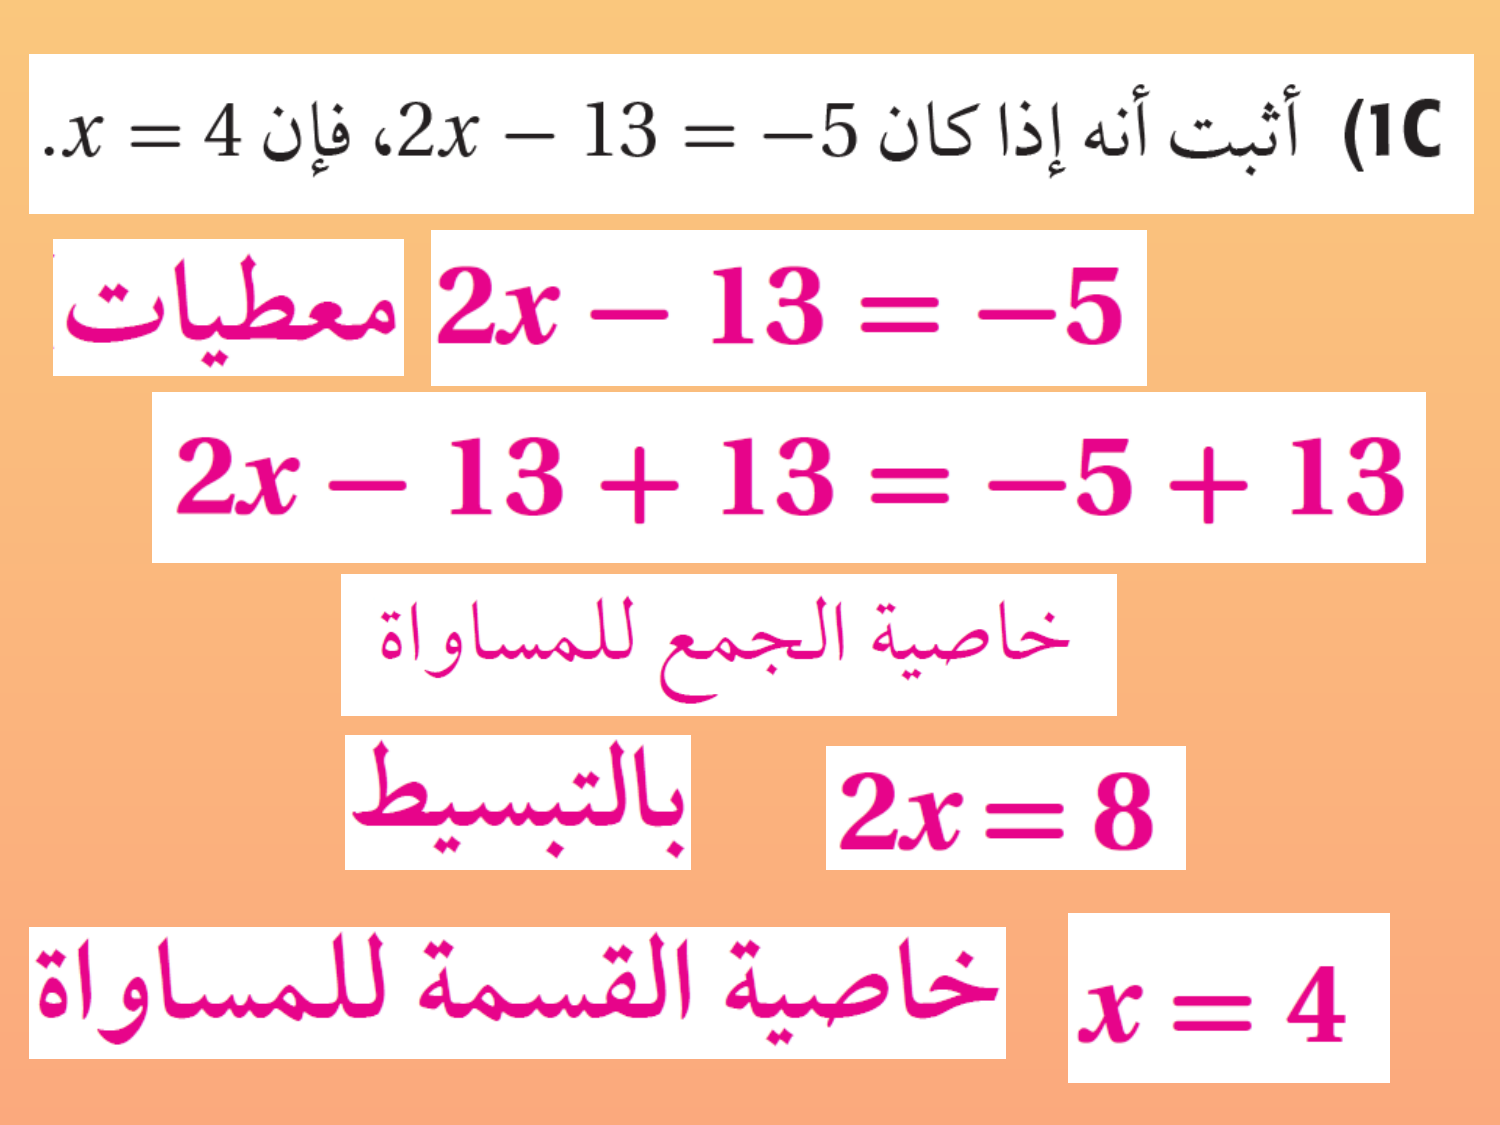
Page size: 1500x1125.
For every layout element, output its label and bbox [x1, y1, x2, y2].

picture [344, 734, 691, 870]
picture [151, 391, 1426, 563]
picture [826, 745, 1186, 870]
picture [430, 230, 1147, 386]
picture [341, 573, 1117, 717]
picture [1068, 913, 1390, 1083]
picture [29, 54, 1474, 215]
picture [52, 239, 404, 377]
picture [29, 927, 1007, 1059]
